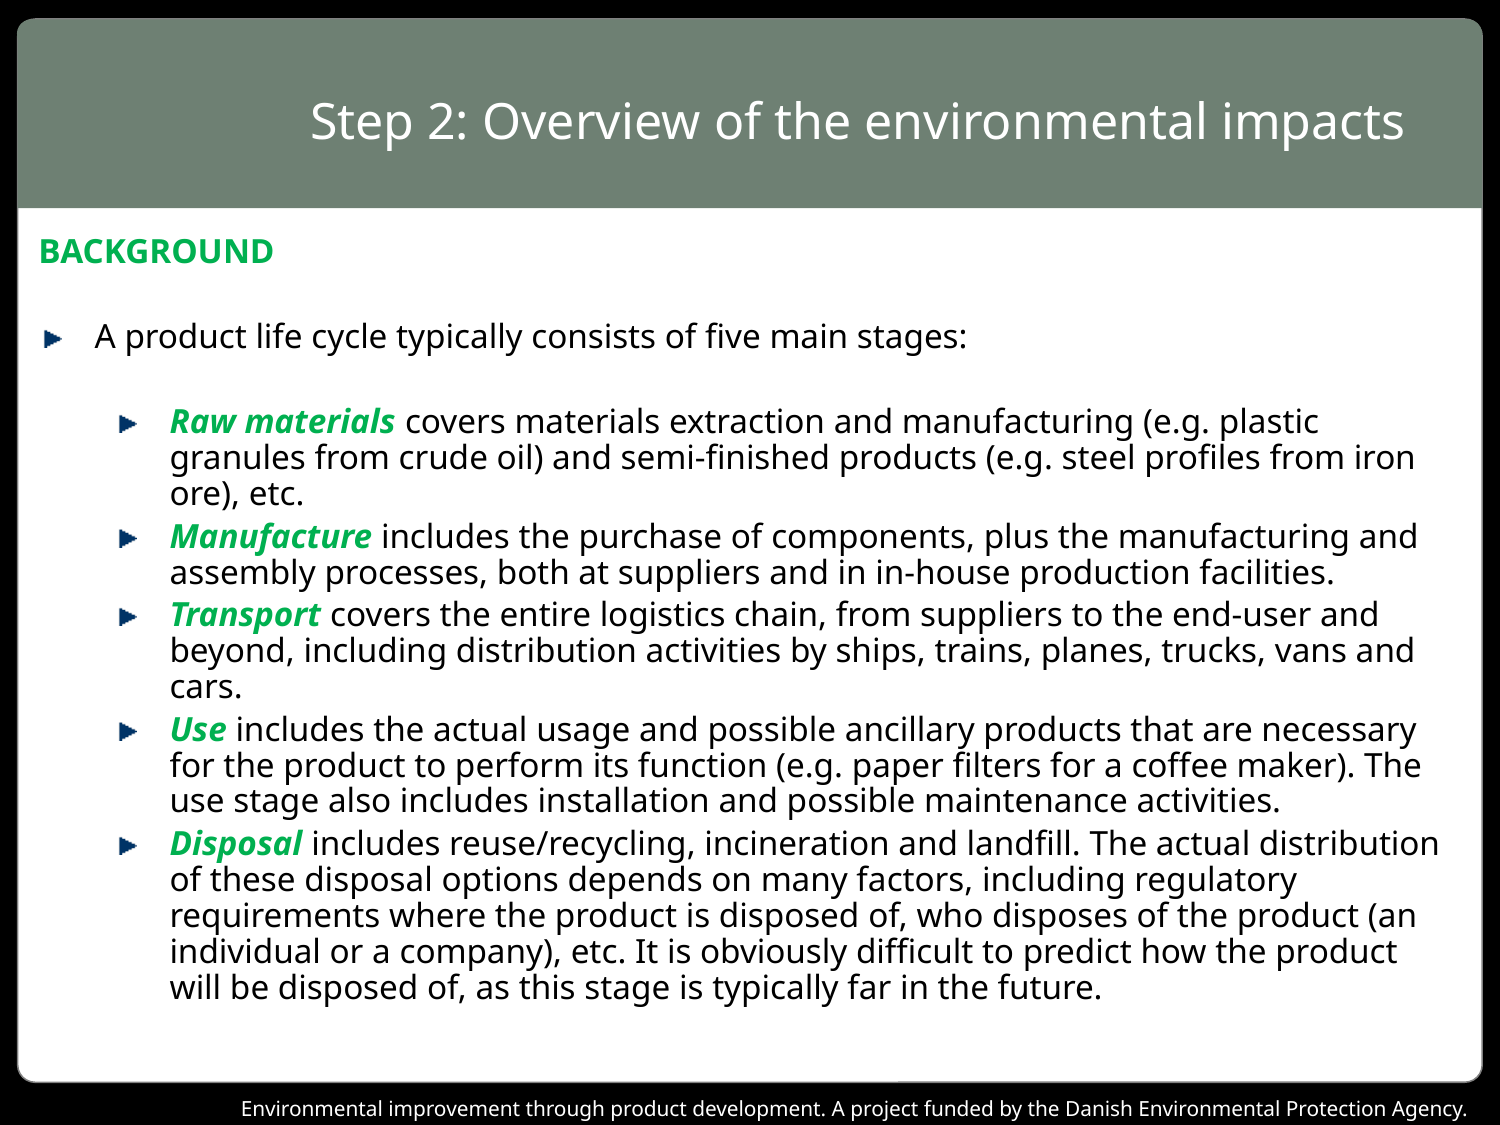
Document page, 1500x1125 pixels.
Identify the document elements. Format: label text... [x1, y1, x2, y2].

picture [113, 831, 137, 855]
text_box BACKGROUND A product life cycle typically consists of five main stages: Raw materials covers materials extraction and manufacturing (e.g. plastic granules from crude oil) and semi-finished products (e.g. steel profiles from iron ore), etc. Manufacture includes the purchase of components, plus the manufacturing and assembly processes, both at suppliers and in in-house production facilities. Transport covers the entire logistics chain, from suppliers to the end-user and beyond, including distribution activities by ships, trains, planes, trucks, vans and cars. Use includes the actual usage and possible ancillary products that are necessary for the product to perform its function (e.g. paper filters for a coffee maker). The use stage also includes installation and possible maintenance activities. Disposal includes reuse/recycling, incineration and landfill. The actual distribution of these disposal options depends on many factors, including regulatory requirements where the product is disposed of, who disposes of the product (an individual or a company), etc. It is obviously difficult to predict how the product will be disposed of, as this stage is typically far in the future. [23, 227, 1475, 1079]
picture [113, 409, 137, 433]
picture [113, 602, 137, 626]
picture [38, 324, 62, 348]
title Step 2: Overview of the environmental impacts [241, 54, 1475, 185]
picture [113, 523, 137, 548]
picture [113, 716, 137, 741]
